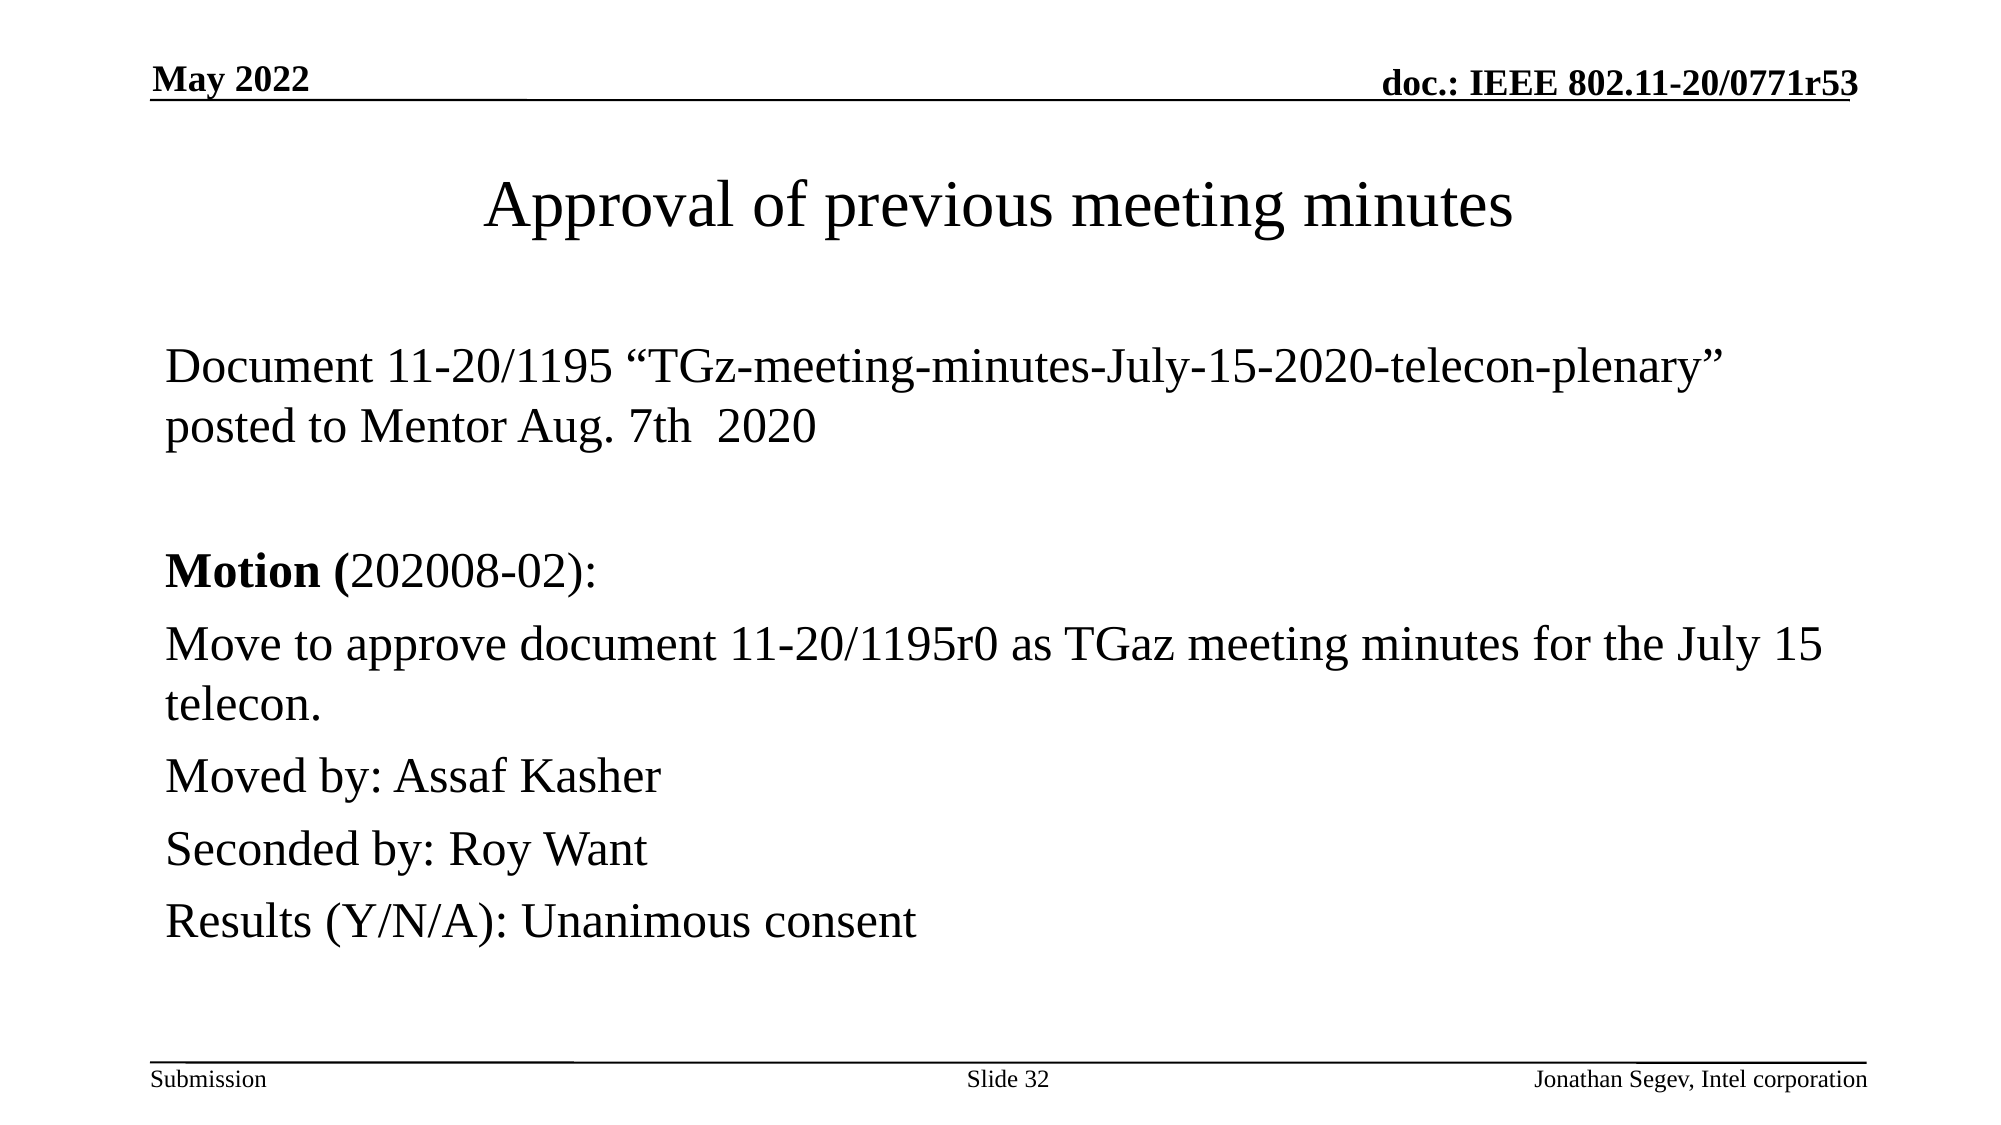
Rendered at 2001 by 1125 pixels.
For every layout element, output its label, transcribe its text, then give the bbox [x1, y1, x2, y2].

slide_number Slide 32 [950, 1061, 1067, 1123]
list Document 11-20/1195 “TGz-meeting-minutes-July-15-2020-telecon-plenary” posted to Mentor Aug. 7th 2020 Motion (202008-02): Move to approve document 11-20/1195r0 as TGaz meeting minutes for the July 15 telecon. Moved by: Assaf Kasher Seconded by: Roy Want Results (Y/N/A): Unanimous consent [149, 324, 1850, 1000]
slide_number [152, 54, 563, 100]
footer Jonathan Segev, Intel corporation [1171, 1061, 1869, 1093]
title Approval of previous meeting minutes [149, 112, 1850, 288]
